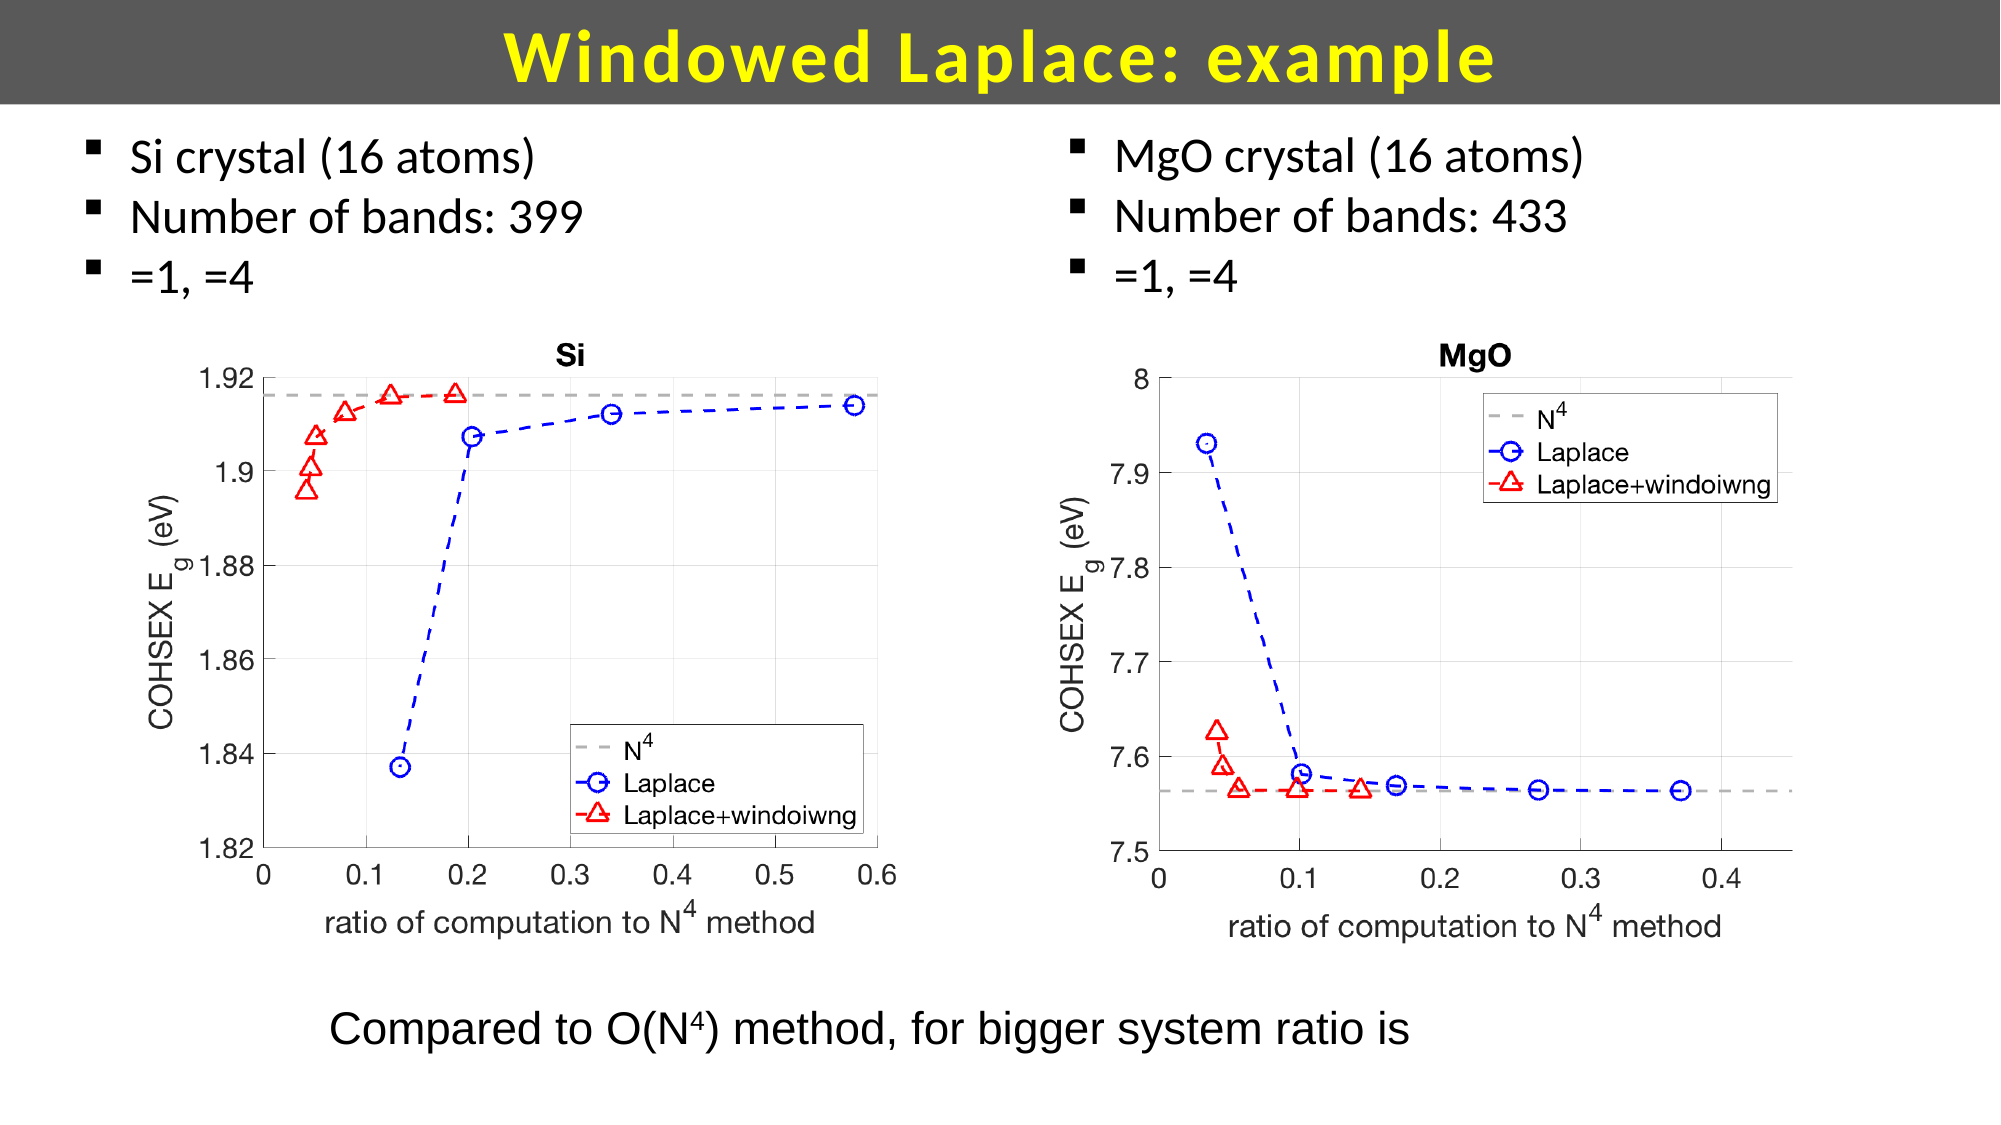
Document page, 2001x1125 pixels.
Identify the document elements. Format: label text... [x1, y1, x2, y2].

picture [141, 330, 954, 940]
text_box Windowed Laplace: example [0, 0, 2000, 105]
picture [1052, 331, 1869, 944]
